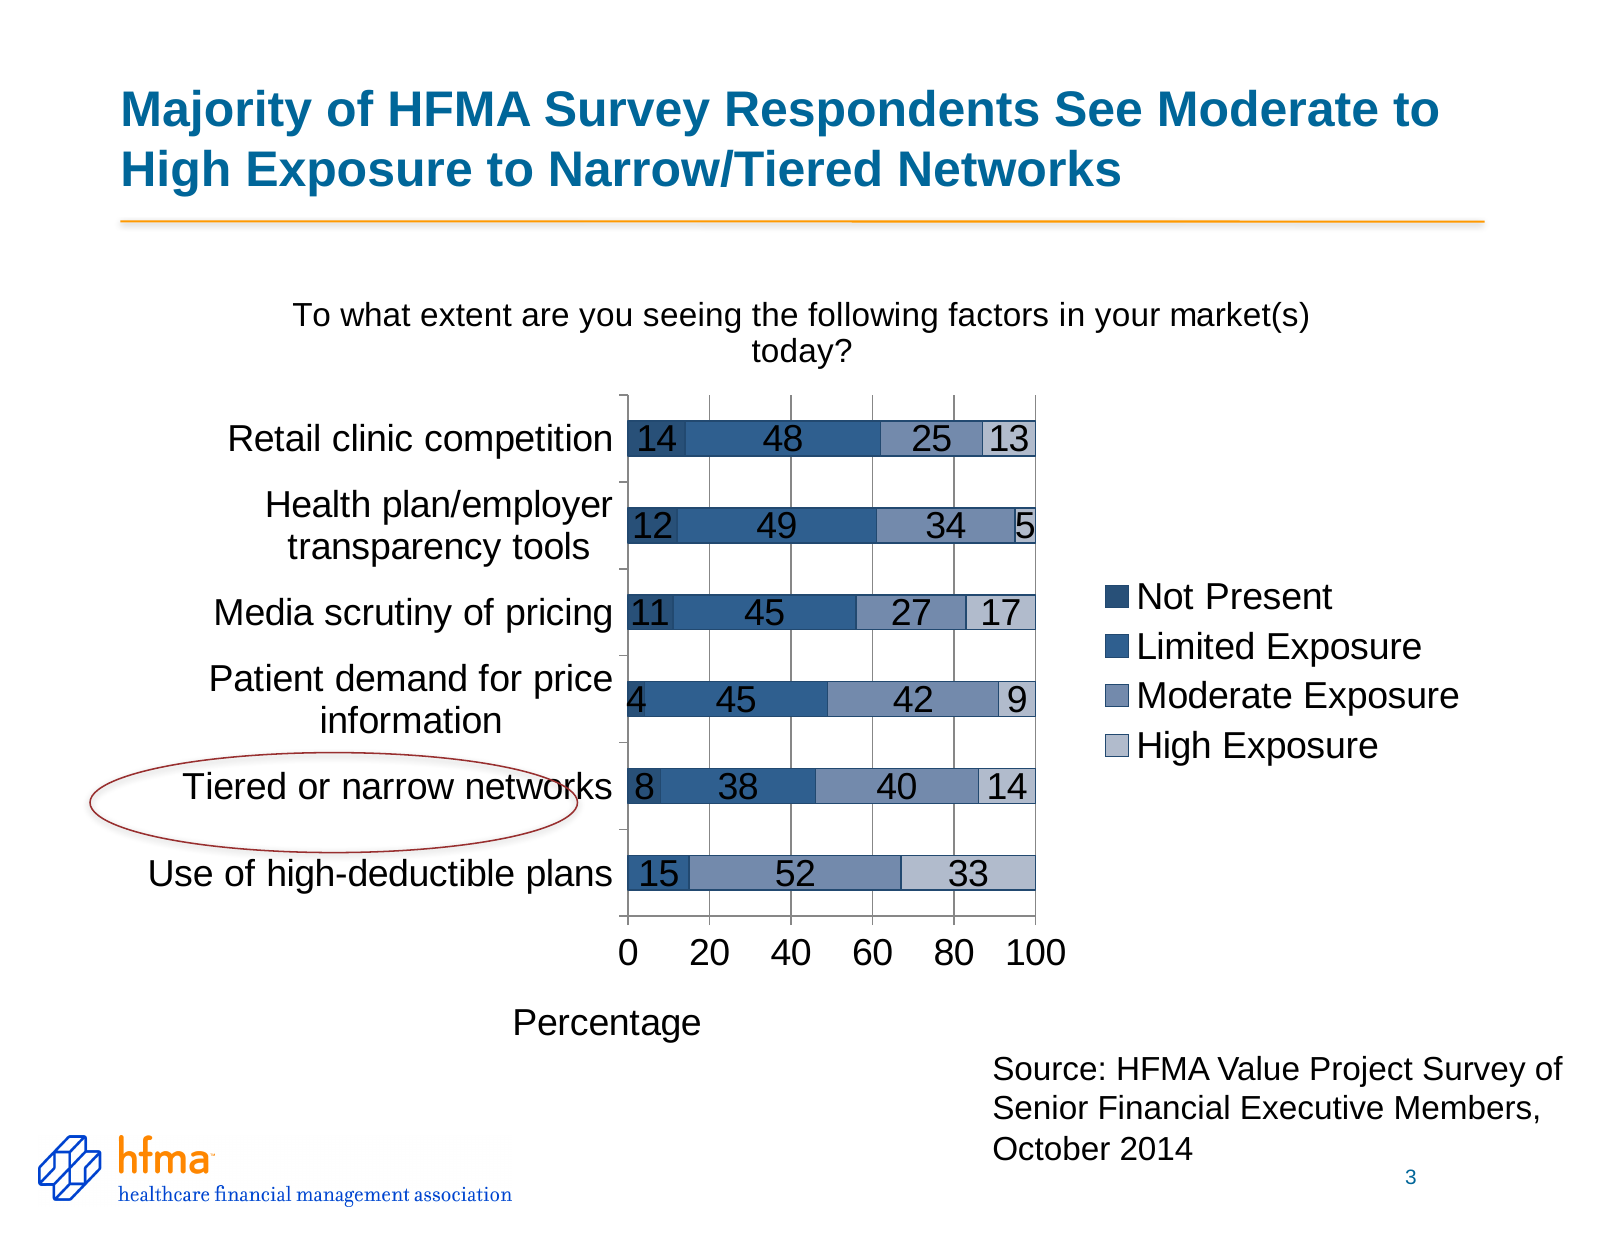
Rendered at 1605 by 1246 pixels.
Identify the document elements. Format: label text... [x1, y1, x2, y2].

text_box [89, 780, 114, 826]
slide_number 3 [1243, 1174, 1579, 1222]
title Majority of HFMA Survey Respondents See Moderate to High Exposure to Narrow/Tiered Networks [120, 0, 1485, 222]
picture [38, 1135, 512, 1207]
chart [120, 262, 1485, 1080]
text_box Source: HFMA Value Project Survey of Senior Financial Executive Members, October 2014 [977, 1039, 1605, 1174]
